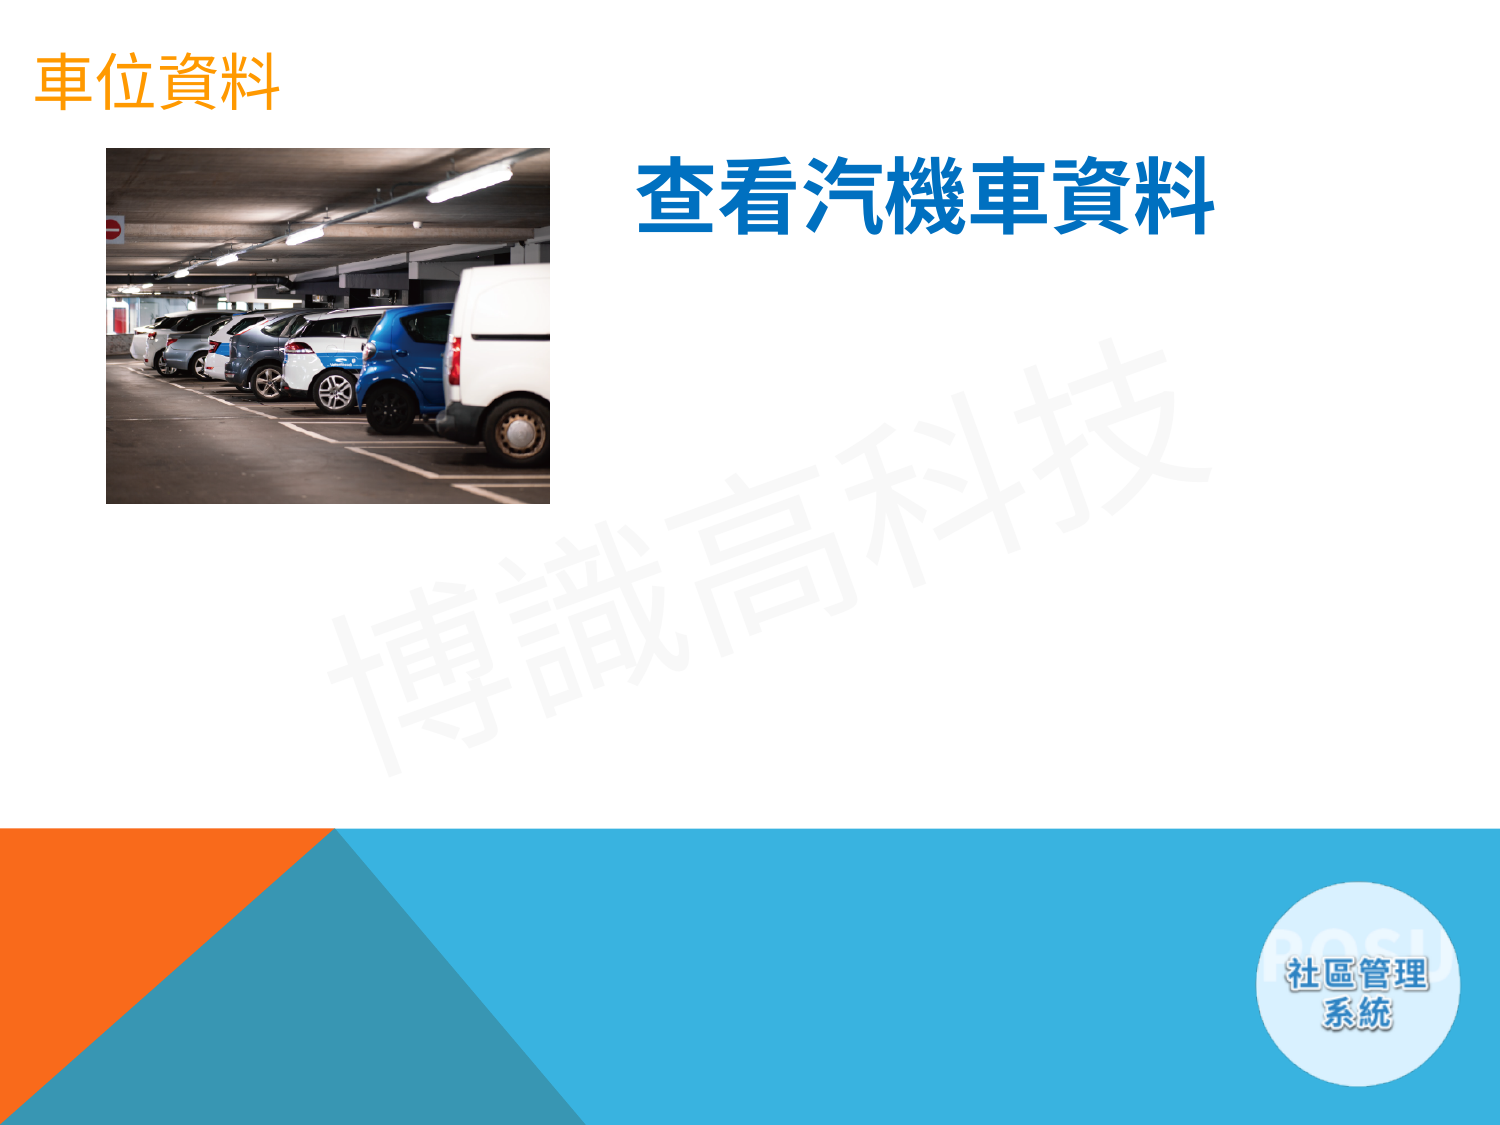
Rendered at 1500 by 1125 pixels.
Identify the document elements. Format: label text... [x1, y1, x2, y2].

text_box 查看汽機車資料 [620, 137, 1360, 252]
text_box 車位資料 [17, 35, 963, 126]
picture [106, 148, 550, 504]
picture [1245, 869, 1479, 1104]
